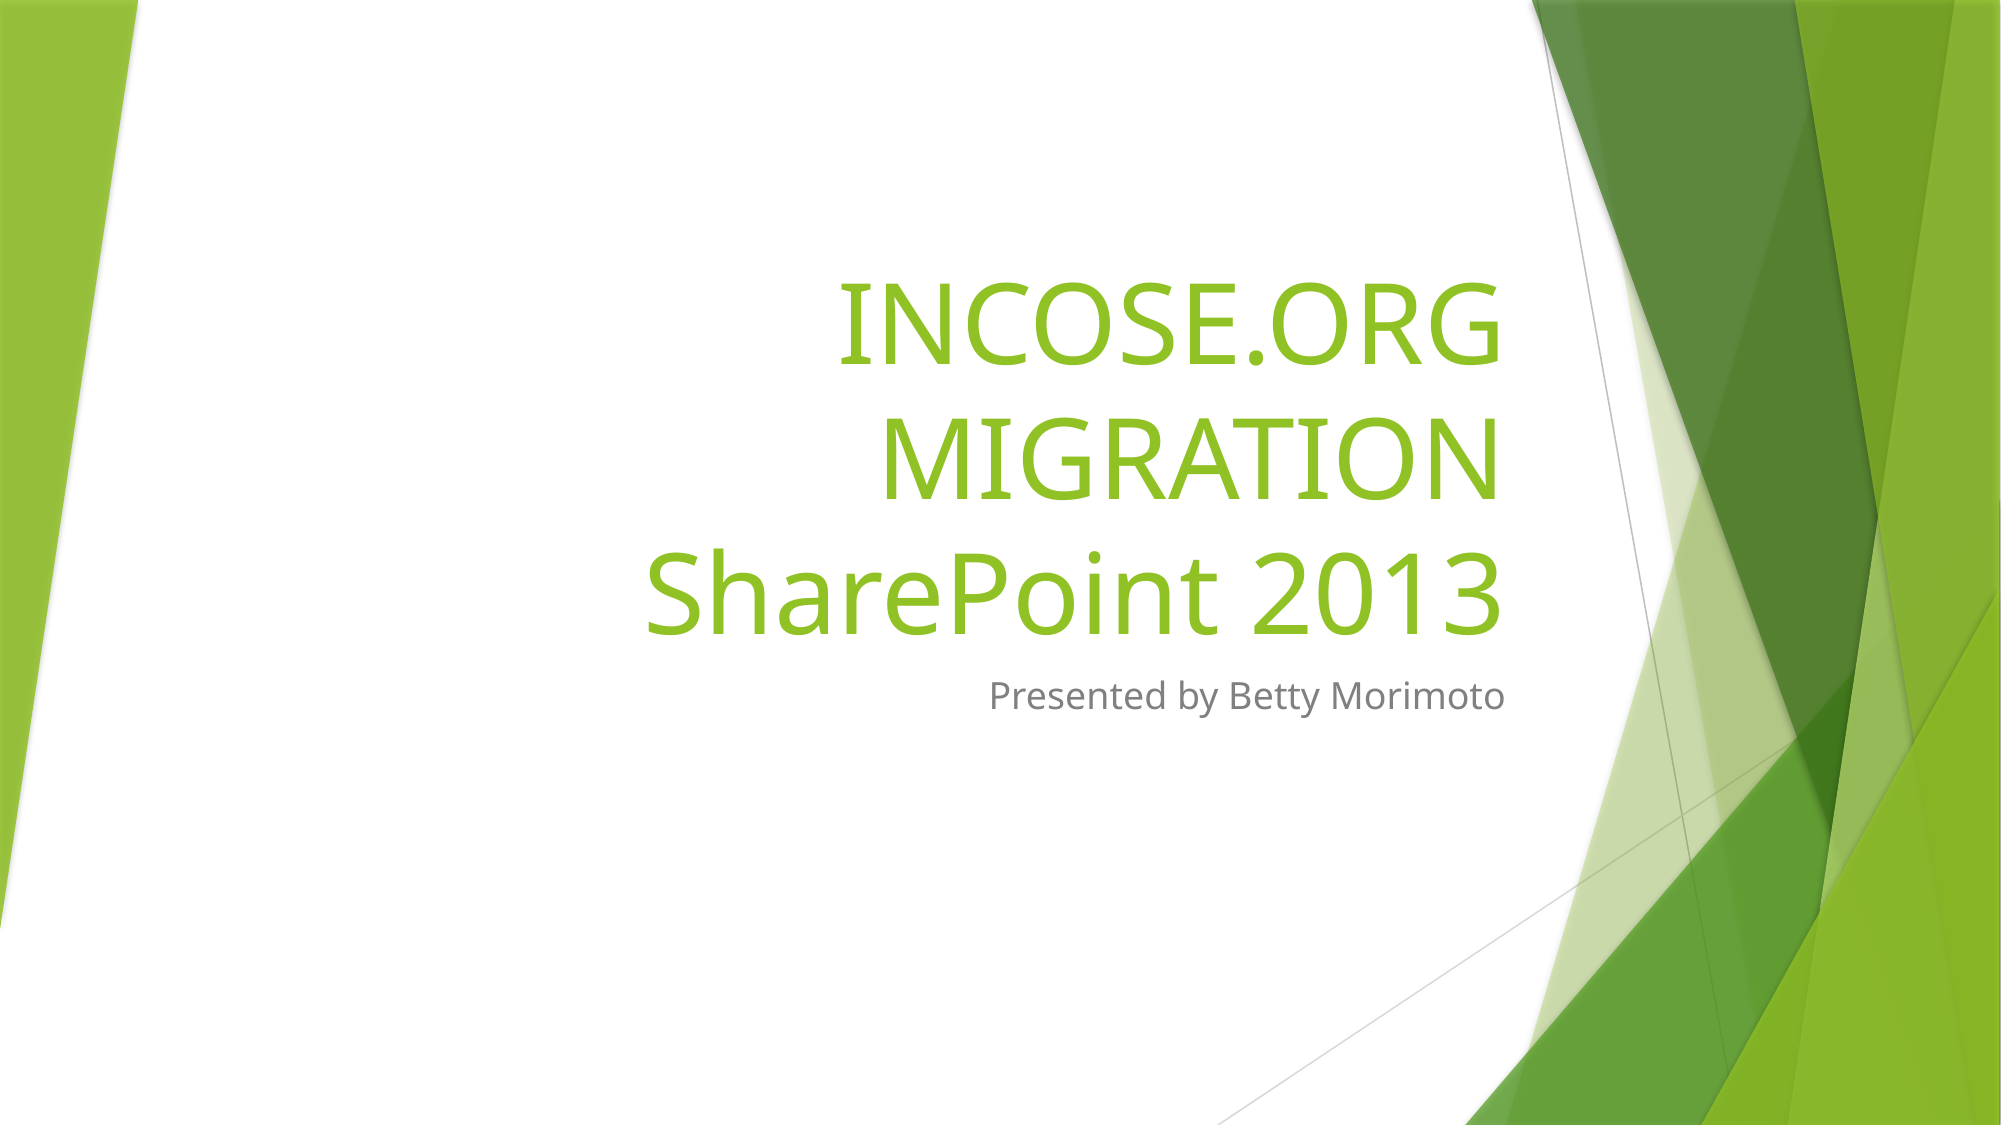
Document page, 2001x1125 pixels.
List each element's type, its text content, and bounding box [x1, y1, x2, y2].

subtitle Presented by Betty Morimoto [247, 664, 1522, 845]
title INCOSE.ORG MIGRATION SharePoint 2013 [247, 394, 1522, 664]
